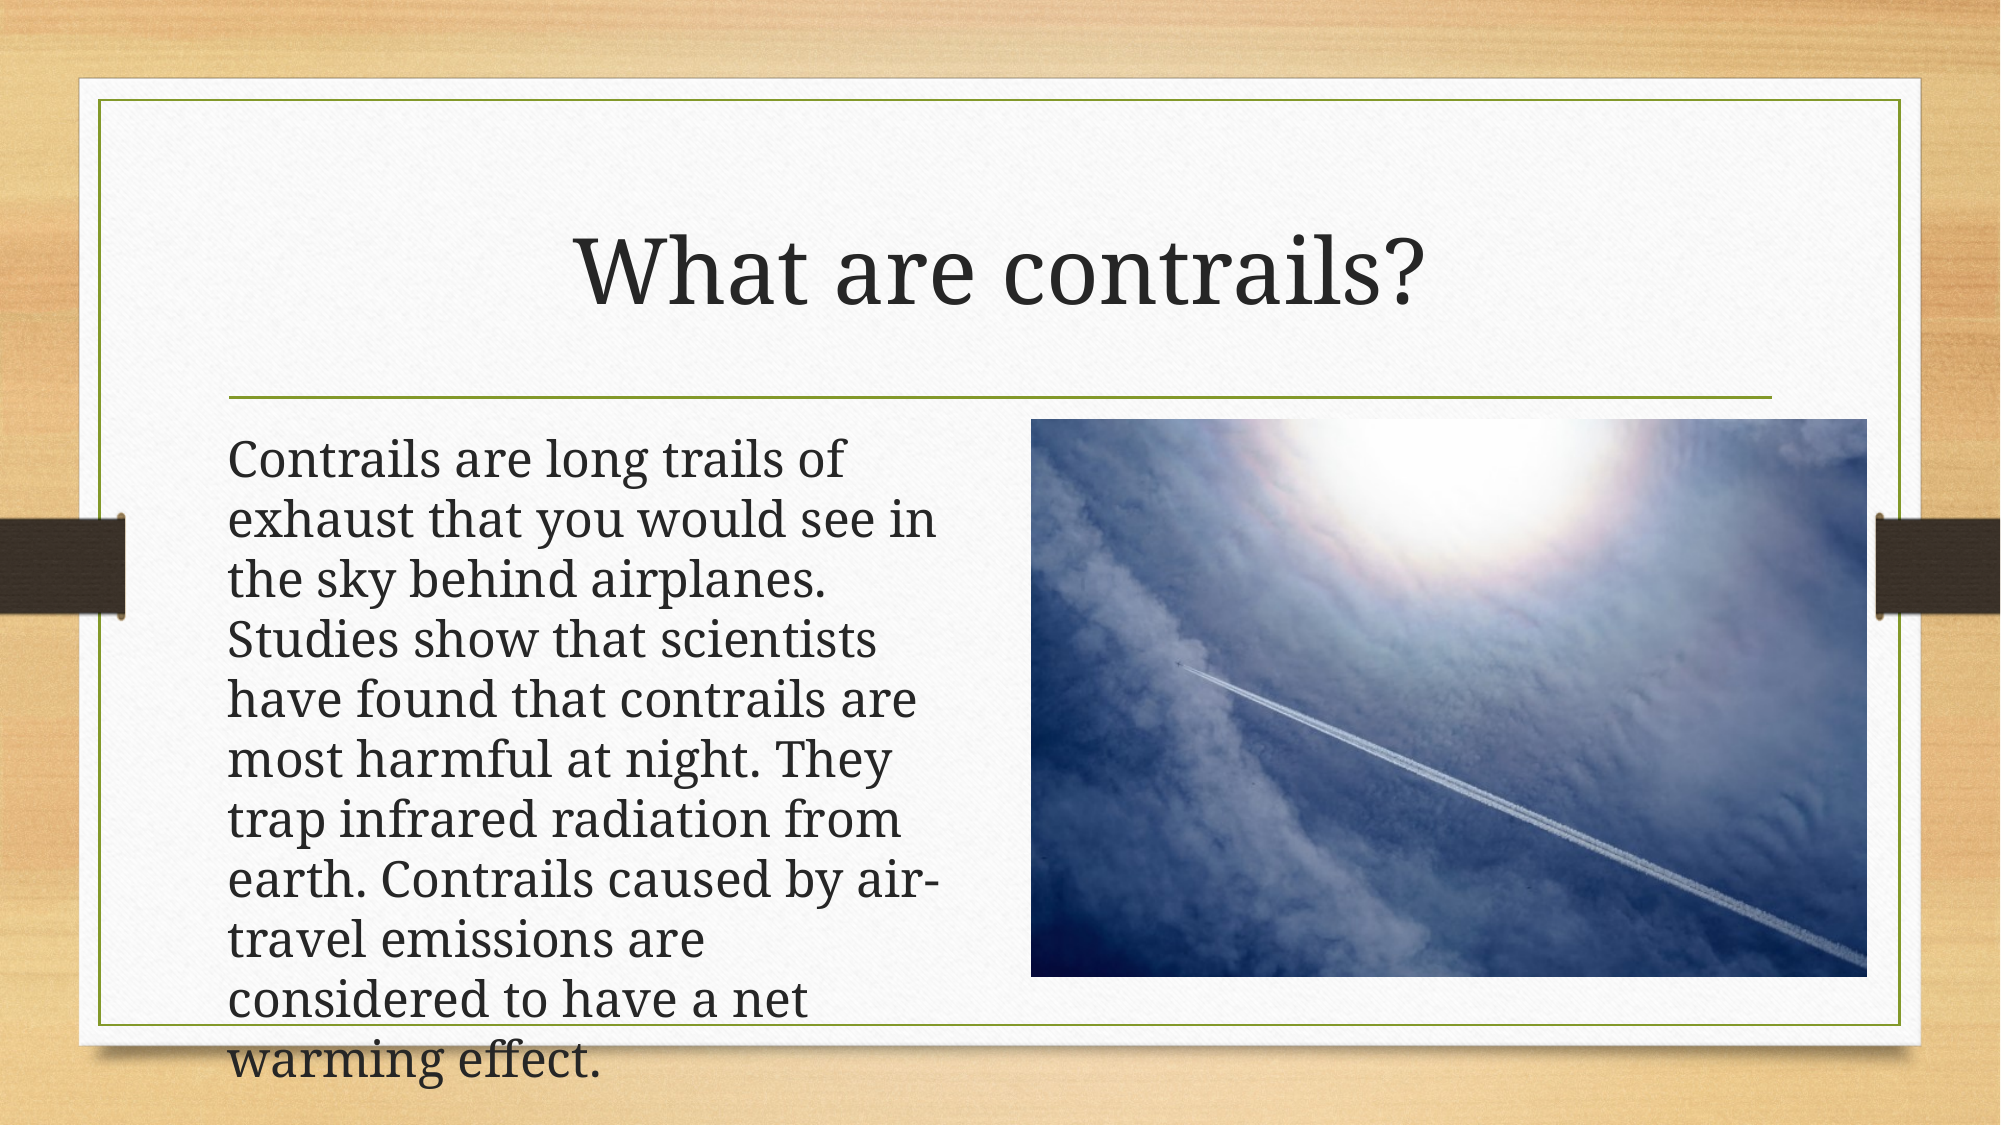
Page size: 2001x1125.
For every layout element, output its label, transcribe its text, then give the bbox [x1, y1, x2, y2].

picture [0, 0, 2001, 1125]
list Contrails are long trails of exhaust that you would see in the sky behind airplanes. Studies show that scientists have found that contrails are most harmful at night. They trap infrared radiation from earth. Contrails caused by air-travel emissions are considered to have a net warming effect. [213, 420, 987, 963]
title What are contrails? [212, 161, 1788, 375]
